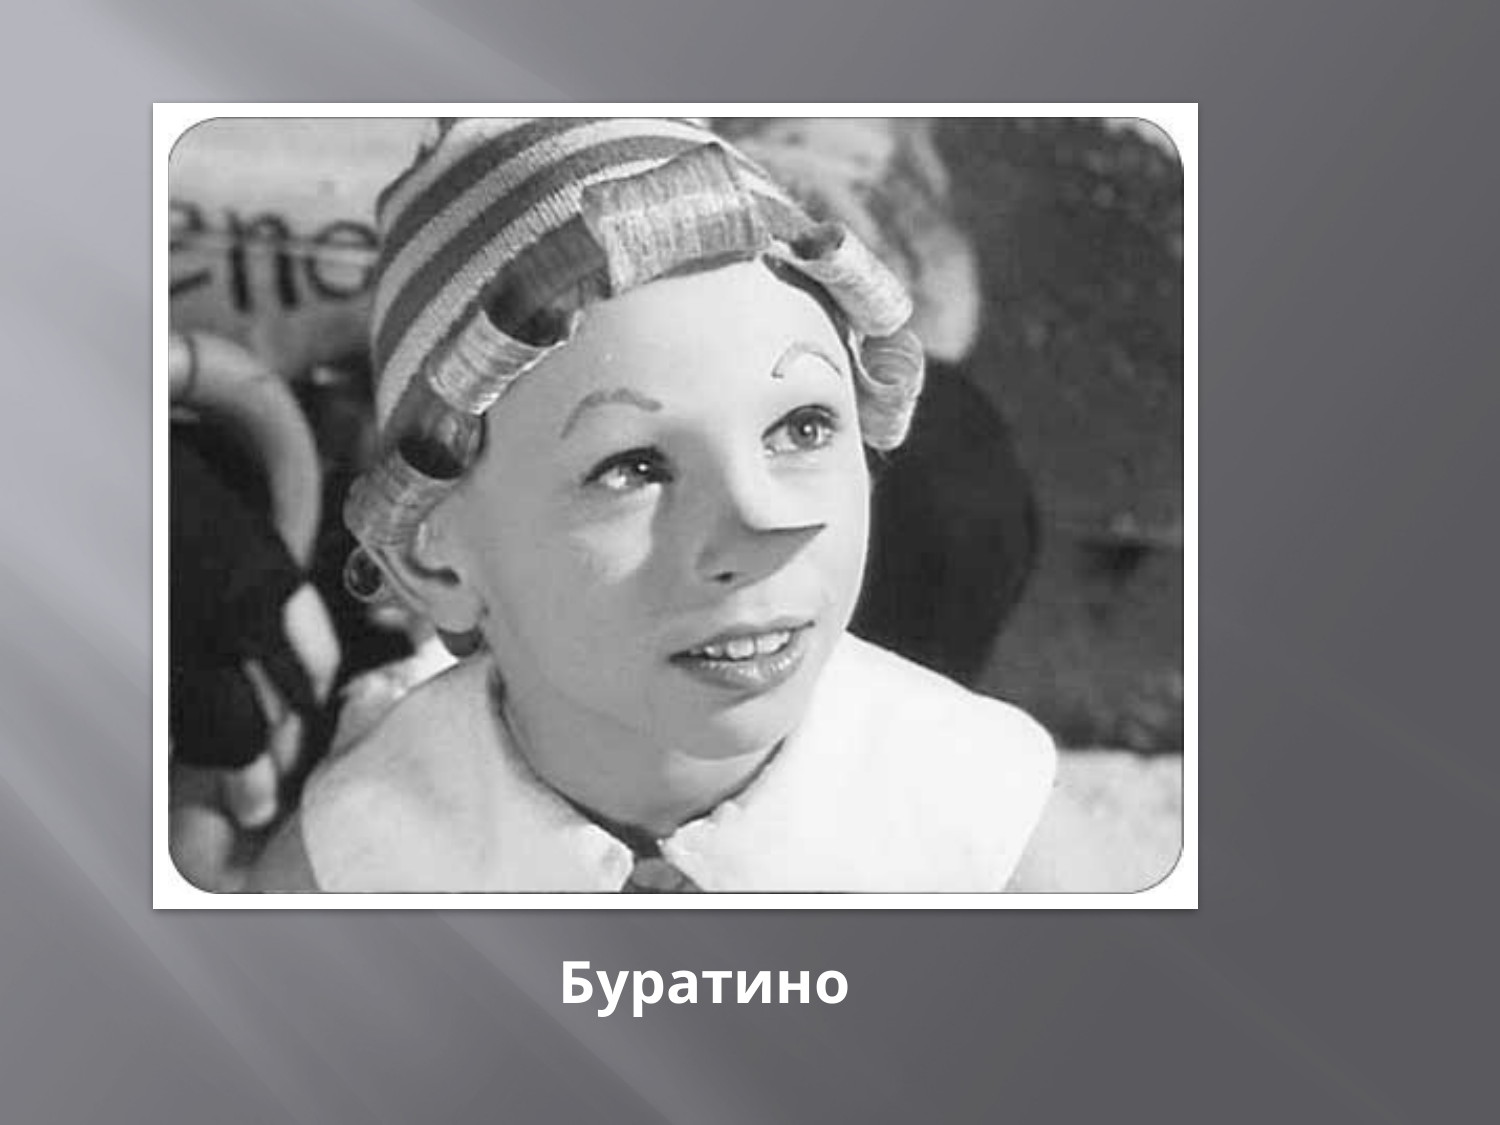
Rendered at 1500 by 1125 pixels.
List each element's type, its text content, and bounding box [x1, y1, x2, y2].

picture [167, 116, 1184, 895]
text_box Буратино [544, 937, 865, 1023]
